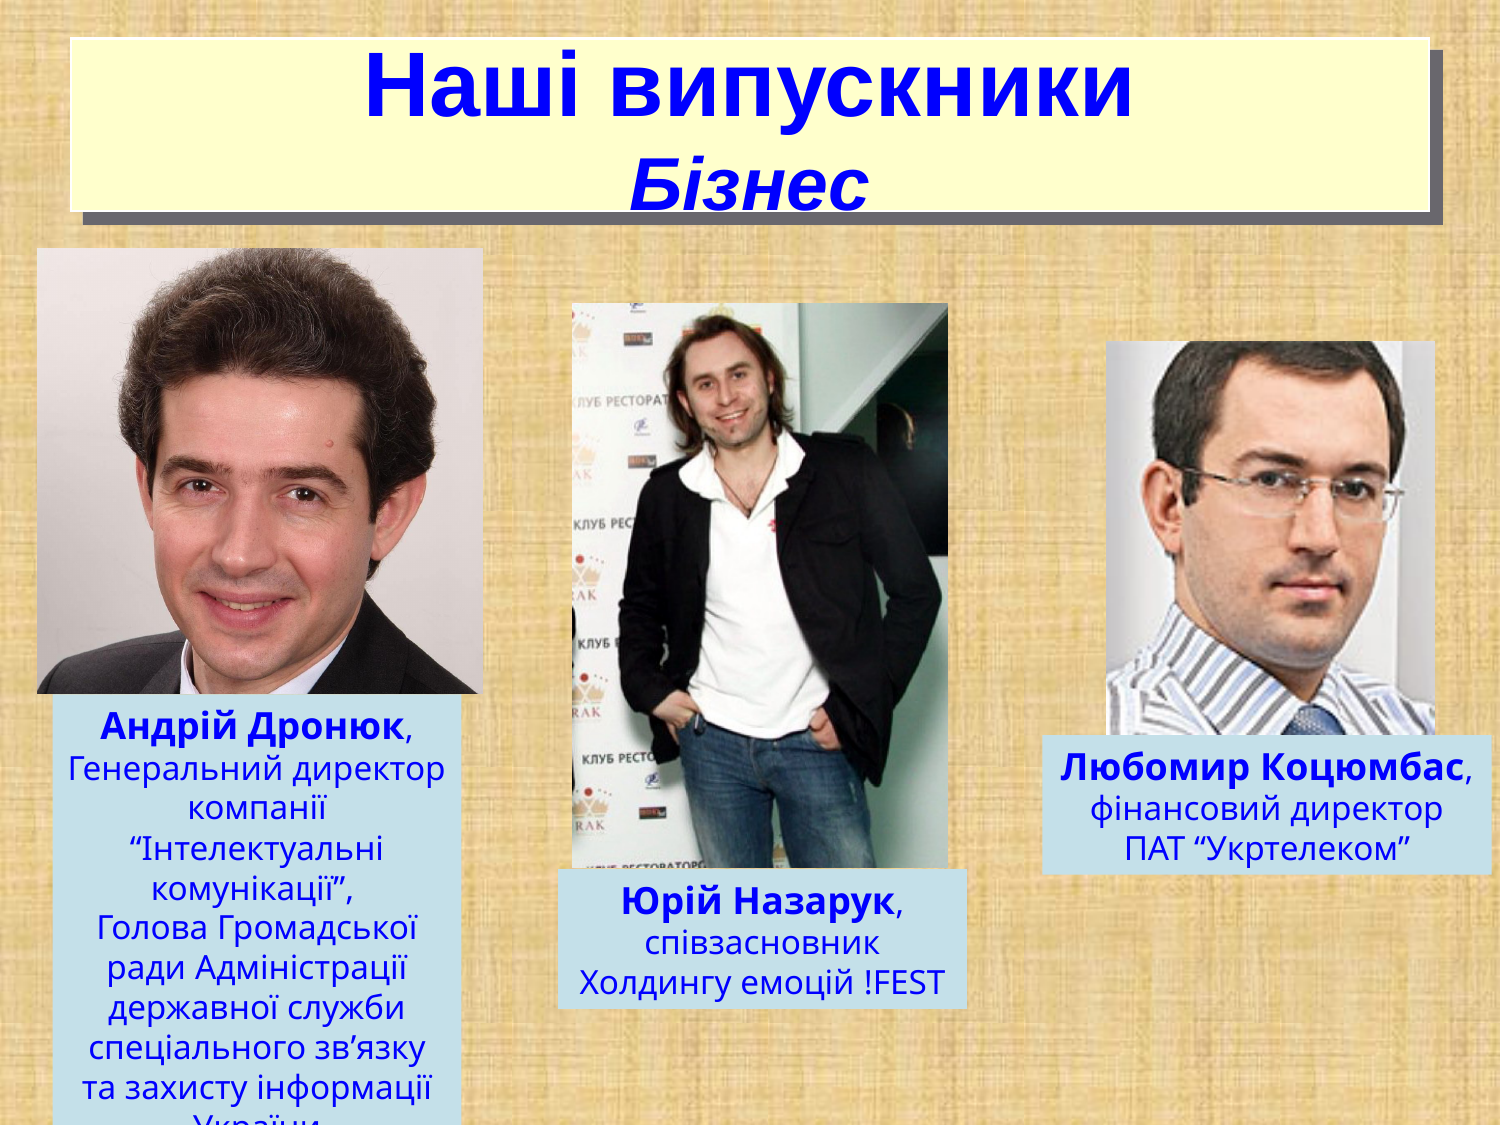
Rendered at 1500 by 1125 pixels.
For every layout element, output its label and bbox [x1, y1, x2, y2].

text_box [1042, 340, 1492, 877]
text_box [557, 303, 968, 1011]
text_box [0, 0, 1500, 1125]
text_box [37, 248, 483, 1119]
